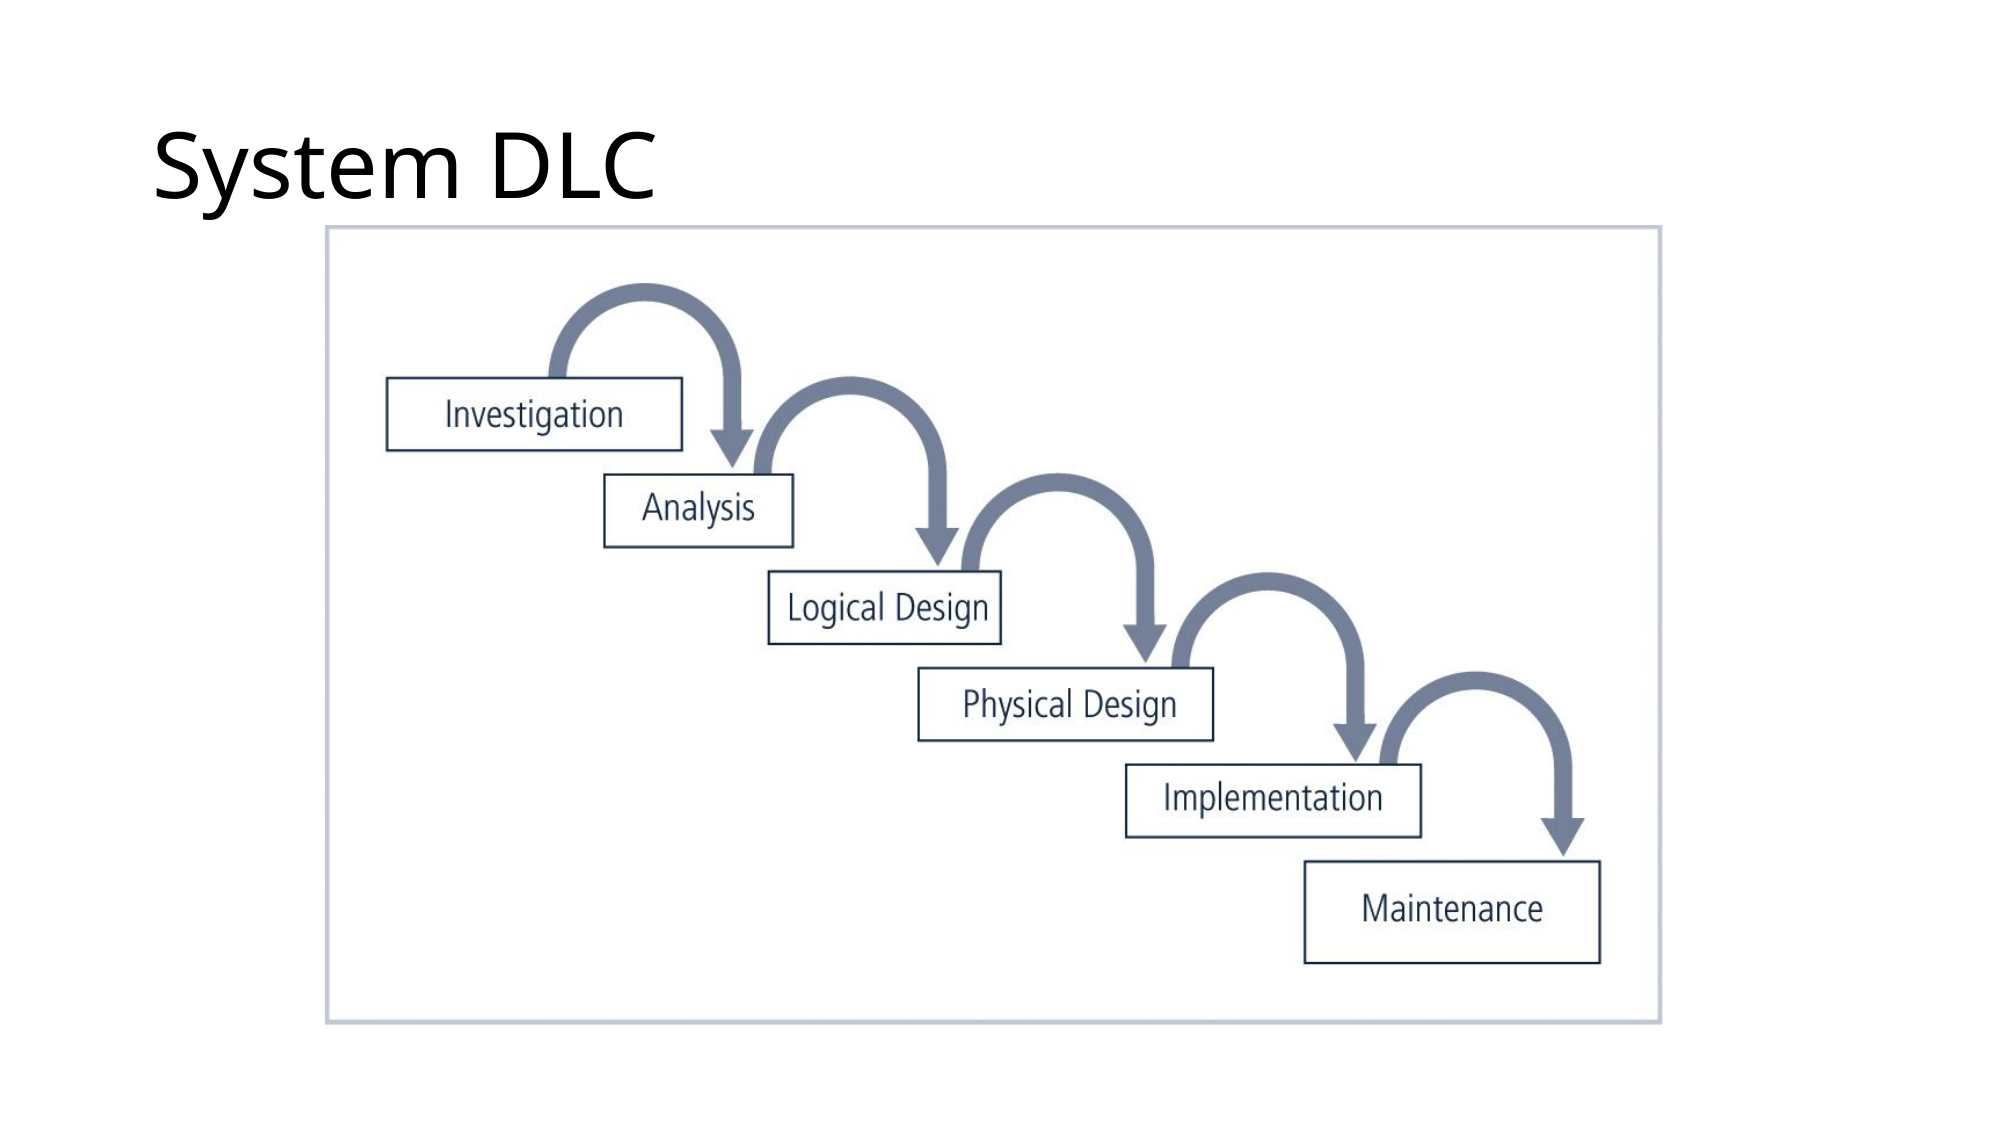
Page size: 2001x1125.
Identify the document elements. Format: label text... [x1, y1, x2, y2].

title System DLC [137, 59, 1863, 278]
picture [324, 224, 1663, 1033]
